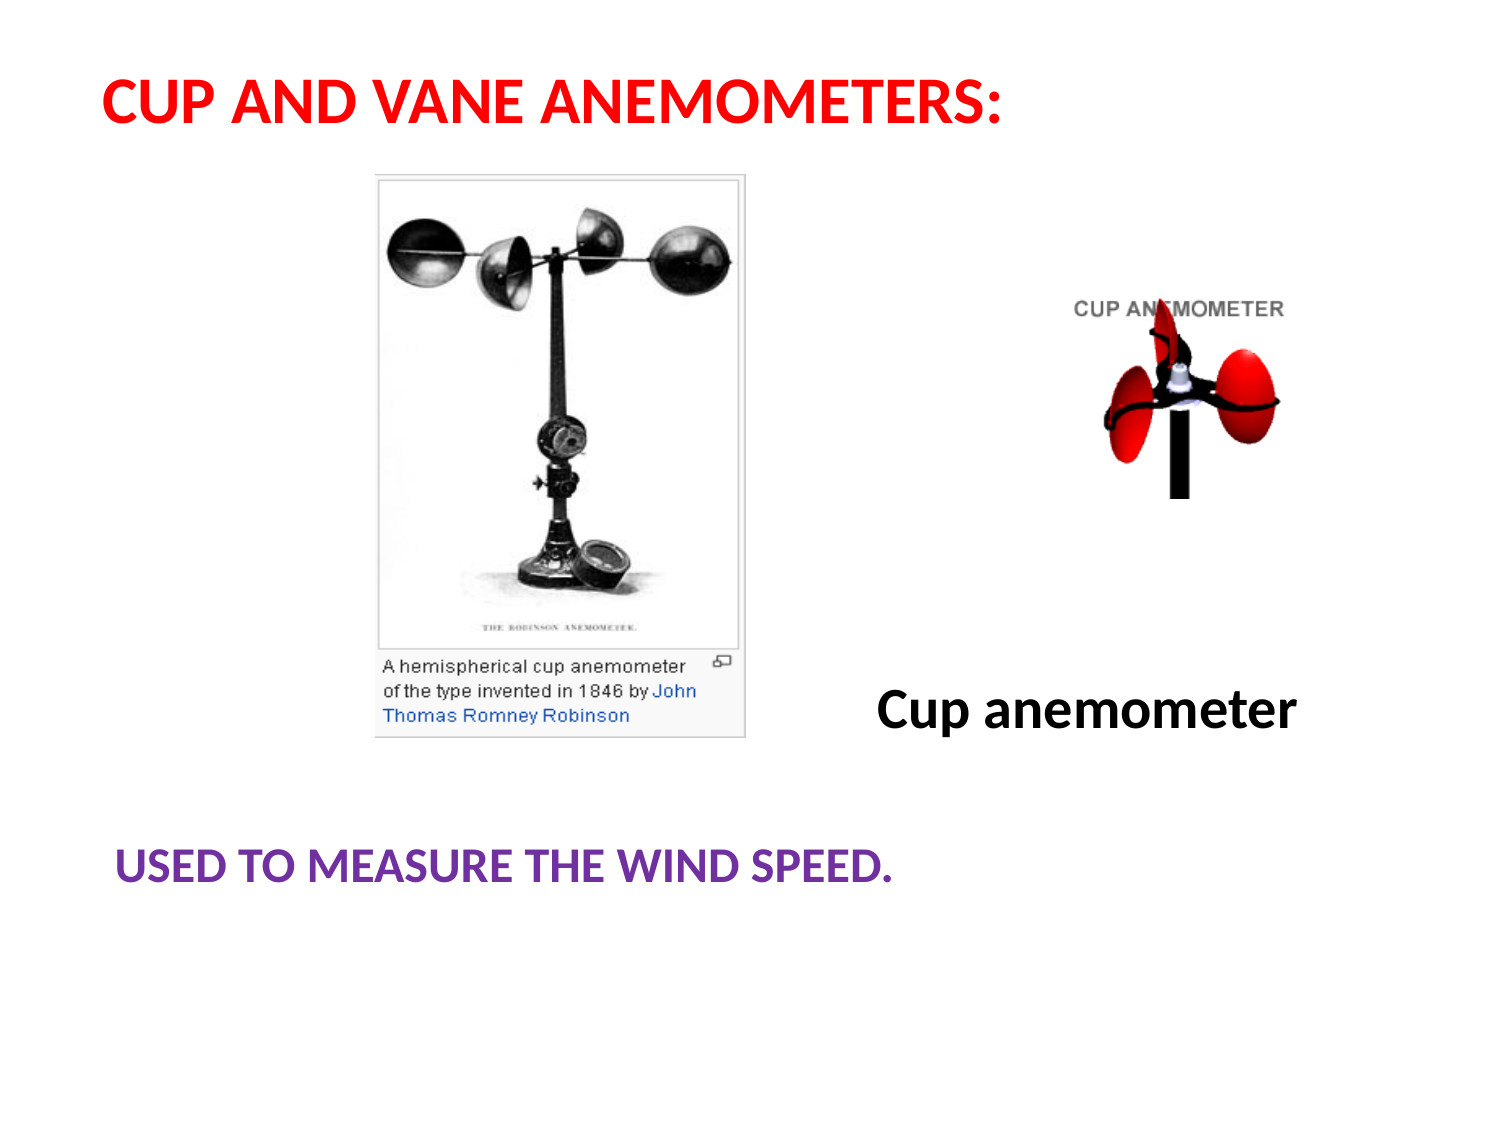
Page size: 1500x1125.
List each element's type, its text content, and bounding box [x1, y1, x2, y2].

picture [374, 174, 746, 738]
text_box CUP AND VANE ANEMOMETERS: [87, 49, 1450, 145]
picture [1074, 287, 1287, 499]
text_box Cup anemometer [862, 662, 1388, 748]
text_box USED TO MEASURE THE WIND SPEED. [99, 824, 1000, 900]
